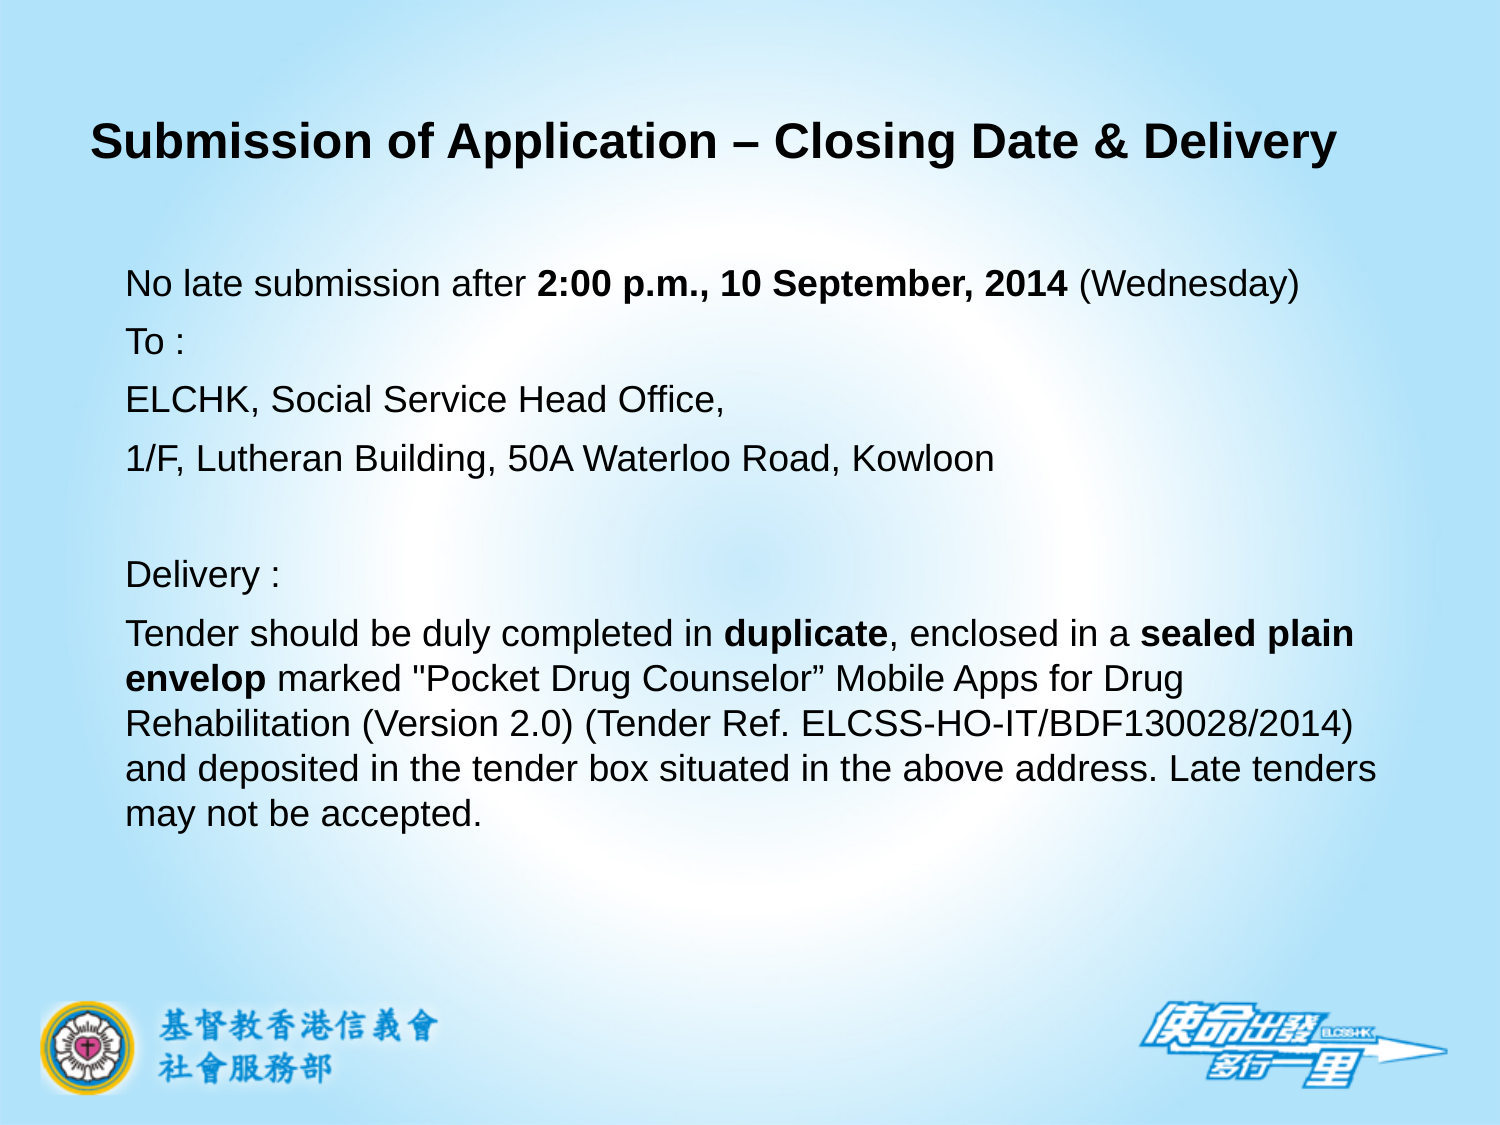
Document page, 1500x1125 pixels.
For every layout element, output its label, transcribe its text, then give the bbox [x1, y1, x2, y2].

list No late submission after 2:00 p.m., 10 September, 2014 (Wednesday) To : ELCHK, Social Service Head Office, 1/F, Lutheran Building, 50A Waterloo Road, Kowloon Delivery : Tender should be duly completed in duplicate, enclosed in a sealed plain envelop marked "Pocket Drug Counselor” Mobile Apps for Drug Rehabilitation (Version 2.0) (Tender Ref. ELCSS-HO-IT/BDF130028/2014) and deposited in the tender box situated in the above address. Late tenders may not be accepted. [76, 243, 1427, 986]
title Submission of Application – Closing Date & Delivery [75, 45, 1425, 233]
picture [0, 0, 1500, 1125]
